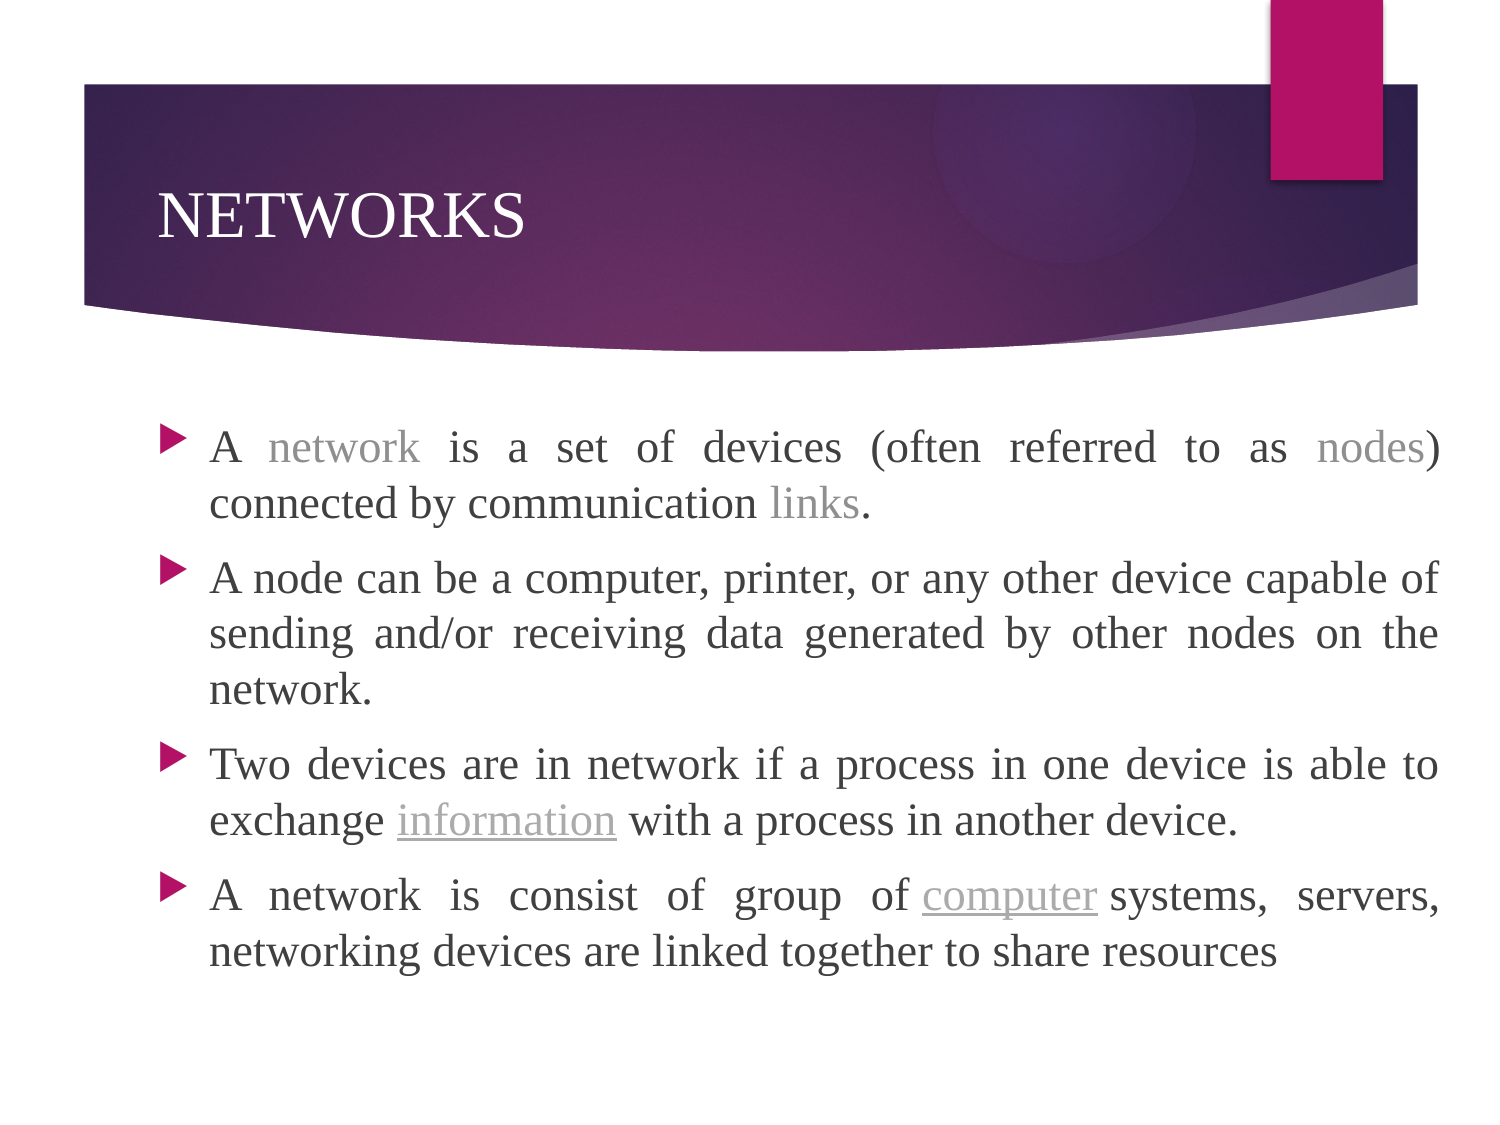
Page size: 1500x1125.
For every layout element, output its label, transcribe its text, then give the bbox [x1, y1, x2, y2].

title NETWORKS [142, 152, 1183, 269]
list A network is a set of devices (often referred to as nodes) connected by communication links. A node can be a computer, printer, or any other device capable of sending and/or receiving data generated by other nodes on the network. Two devices are in network if a process in one device is able to exchange information with a process in another device. A network is consist of group of computer systems, servers, networking devices are linked together to share resources [141, 408, 1456, 988]
